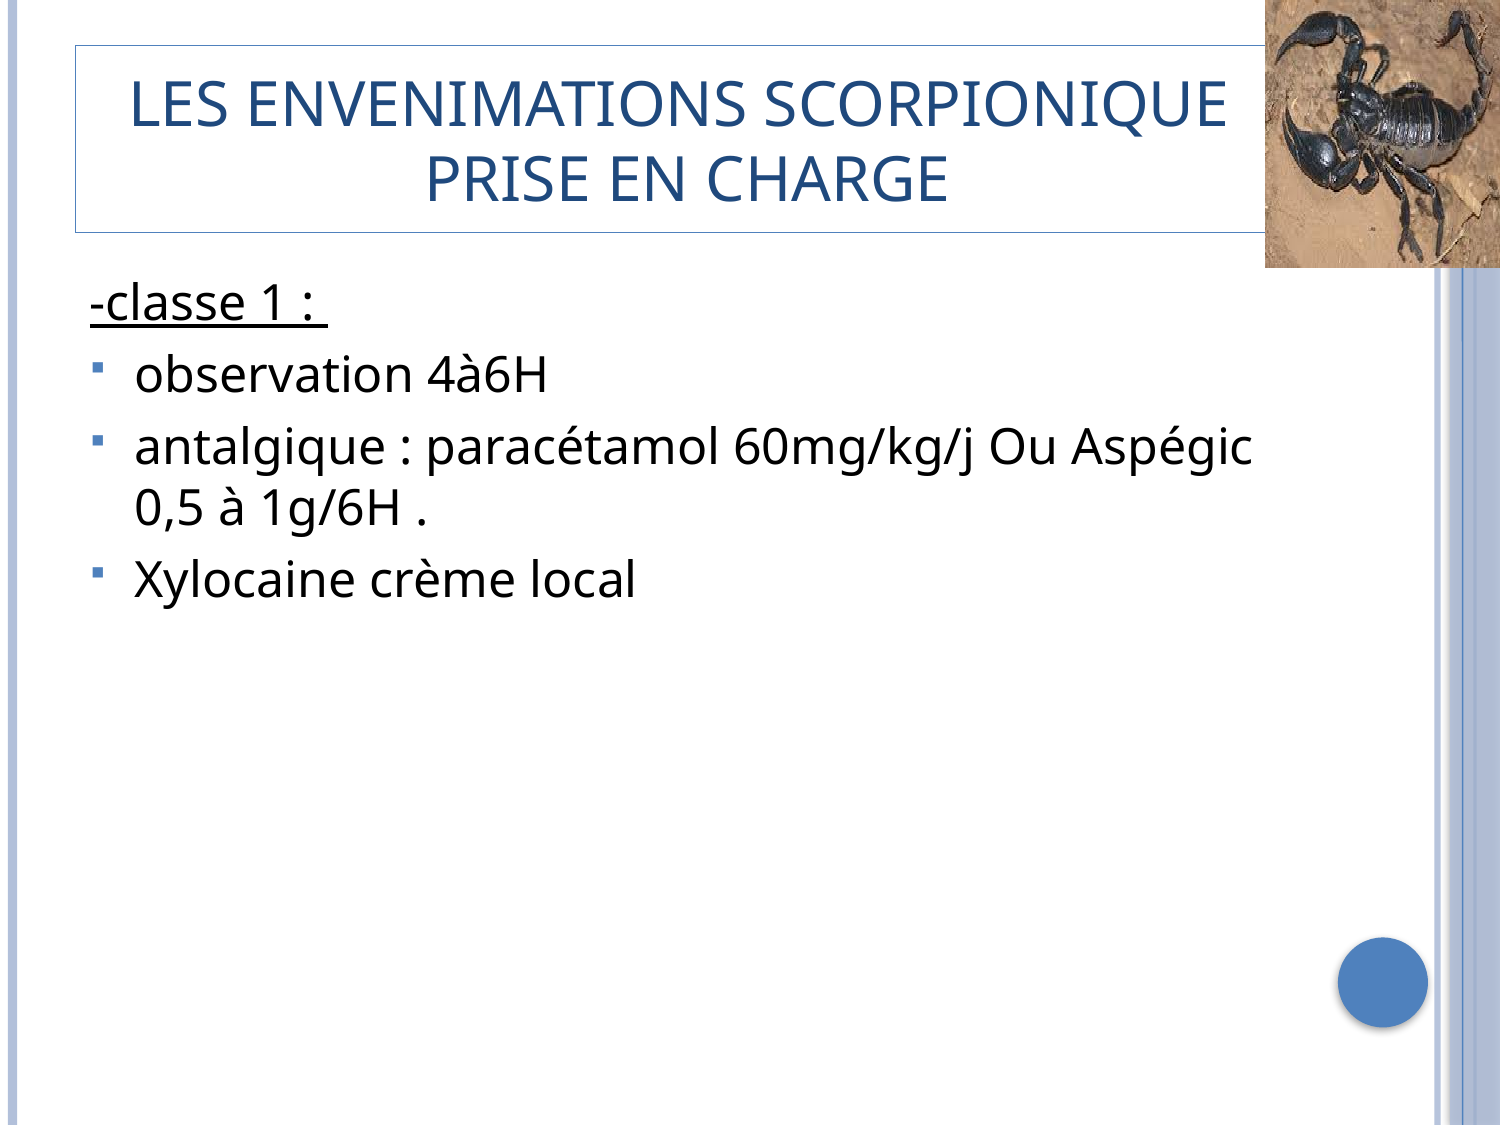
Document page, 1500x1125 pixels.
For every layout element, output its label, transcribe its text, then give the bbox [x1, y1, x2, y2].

picture [1265, 0, 1500, 268]
title Les envenimations scorpionique prise en charge [75, 45, 1259, 233]
list -classe 1 : observation 4à6H antalgique : paracétamol 60mg/kg/j Ou Aspégic 0,5 à 1g/6H . Xylocaine crème local [75, 262, 1300, 1062]
